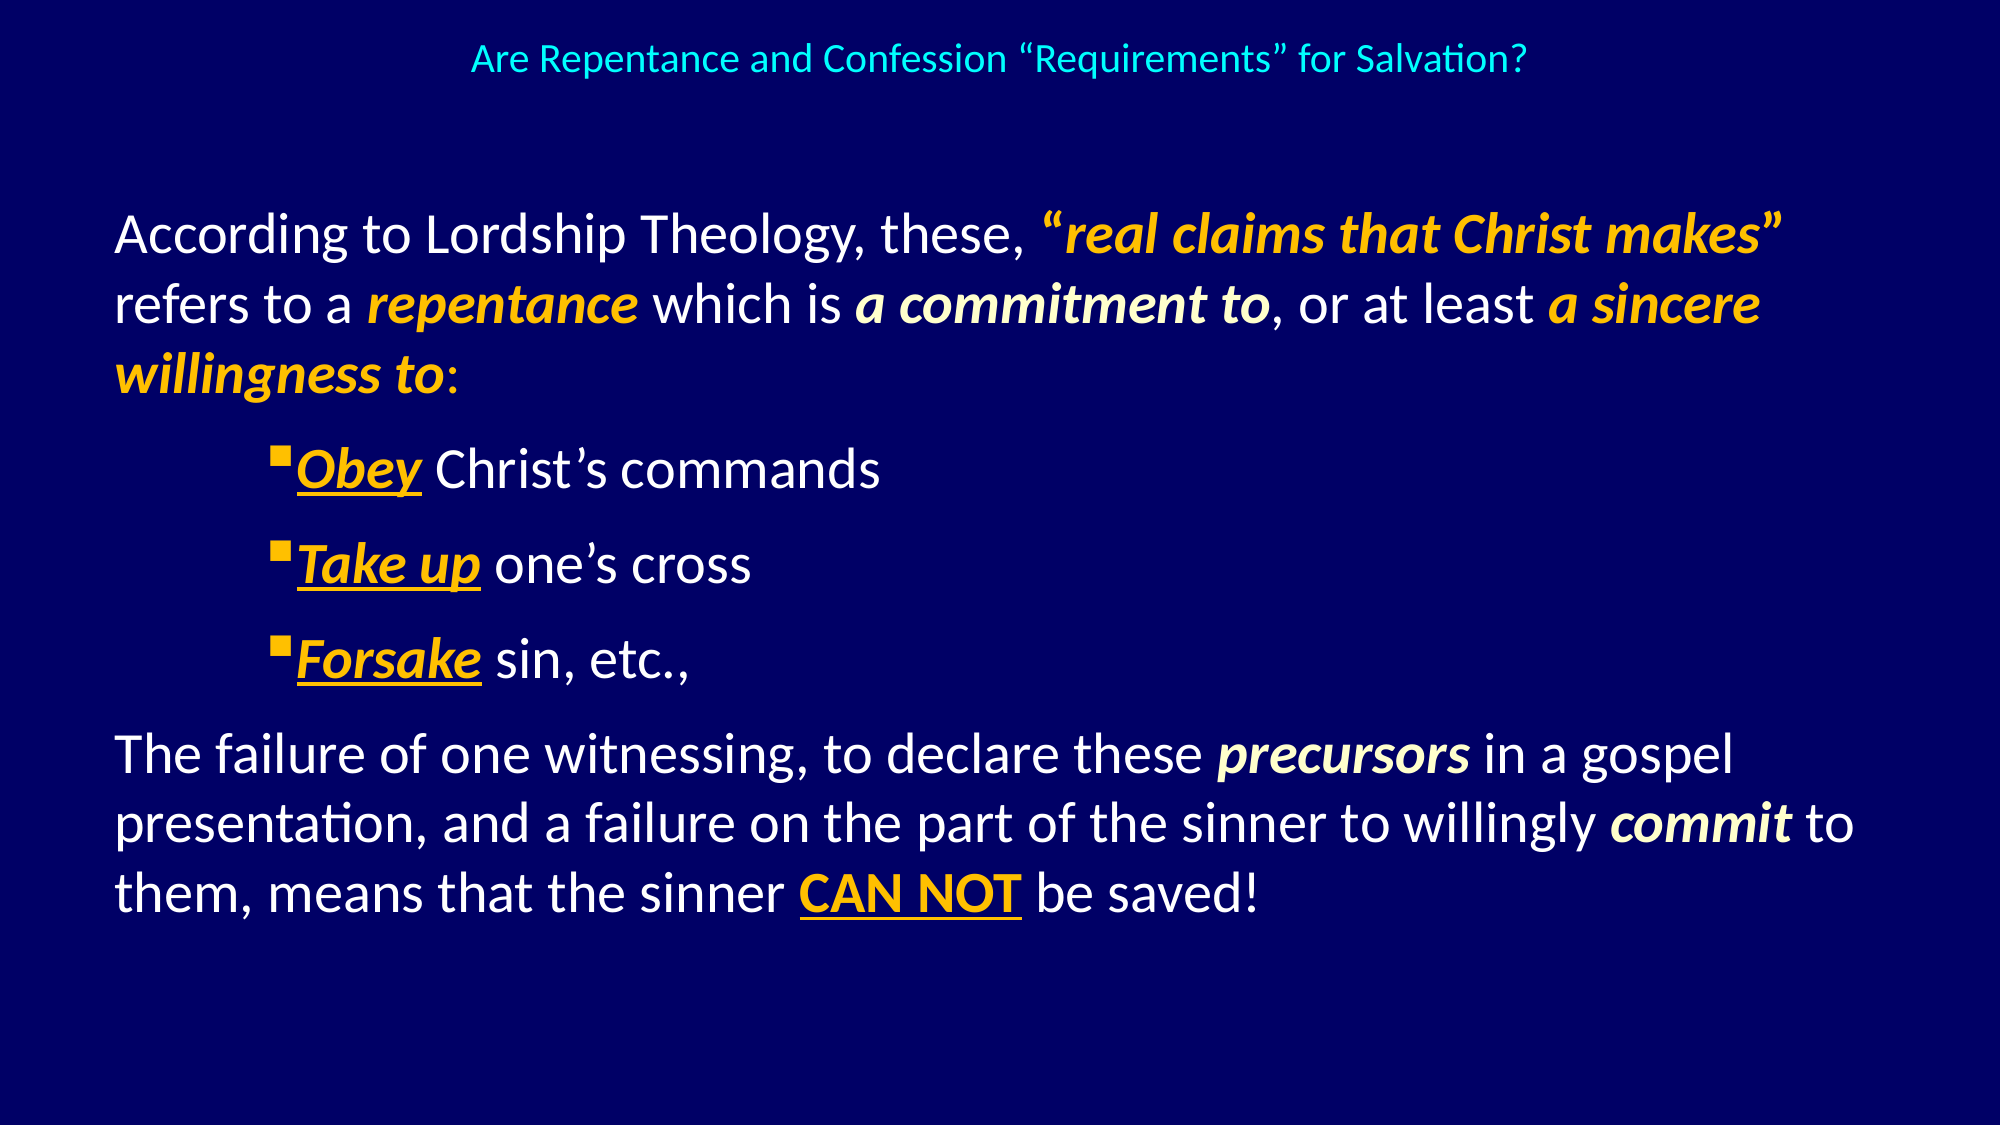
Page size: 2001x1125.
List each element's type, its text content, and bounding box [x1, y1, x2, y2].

text_box According to Lordship Theology, these, “real claims that Christ makes” refers to a repentance which is a commitment to, or at least a sincere willingness to: Obey Christ’s commands Take up one’s cross Forsake sin, etc., The failure of one witnessing, to declare these precursors in a gospel presentation, and a failure on the part of the sinner to willingly commit to them, means that the sinner CAN NOT be saved! [99, 187, 1900, 932]
text_box Are Repentance and Confession “Requirements” for Salvation? [337, 24, 1663, 88]
